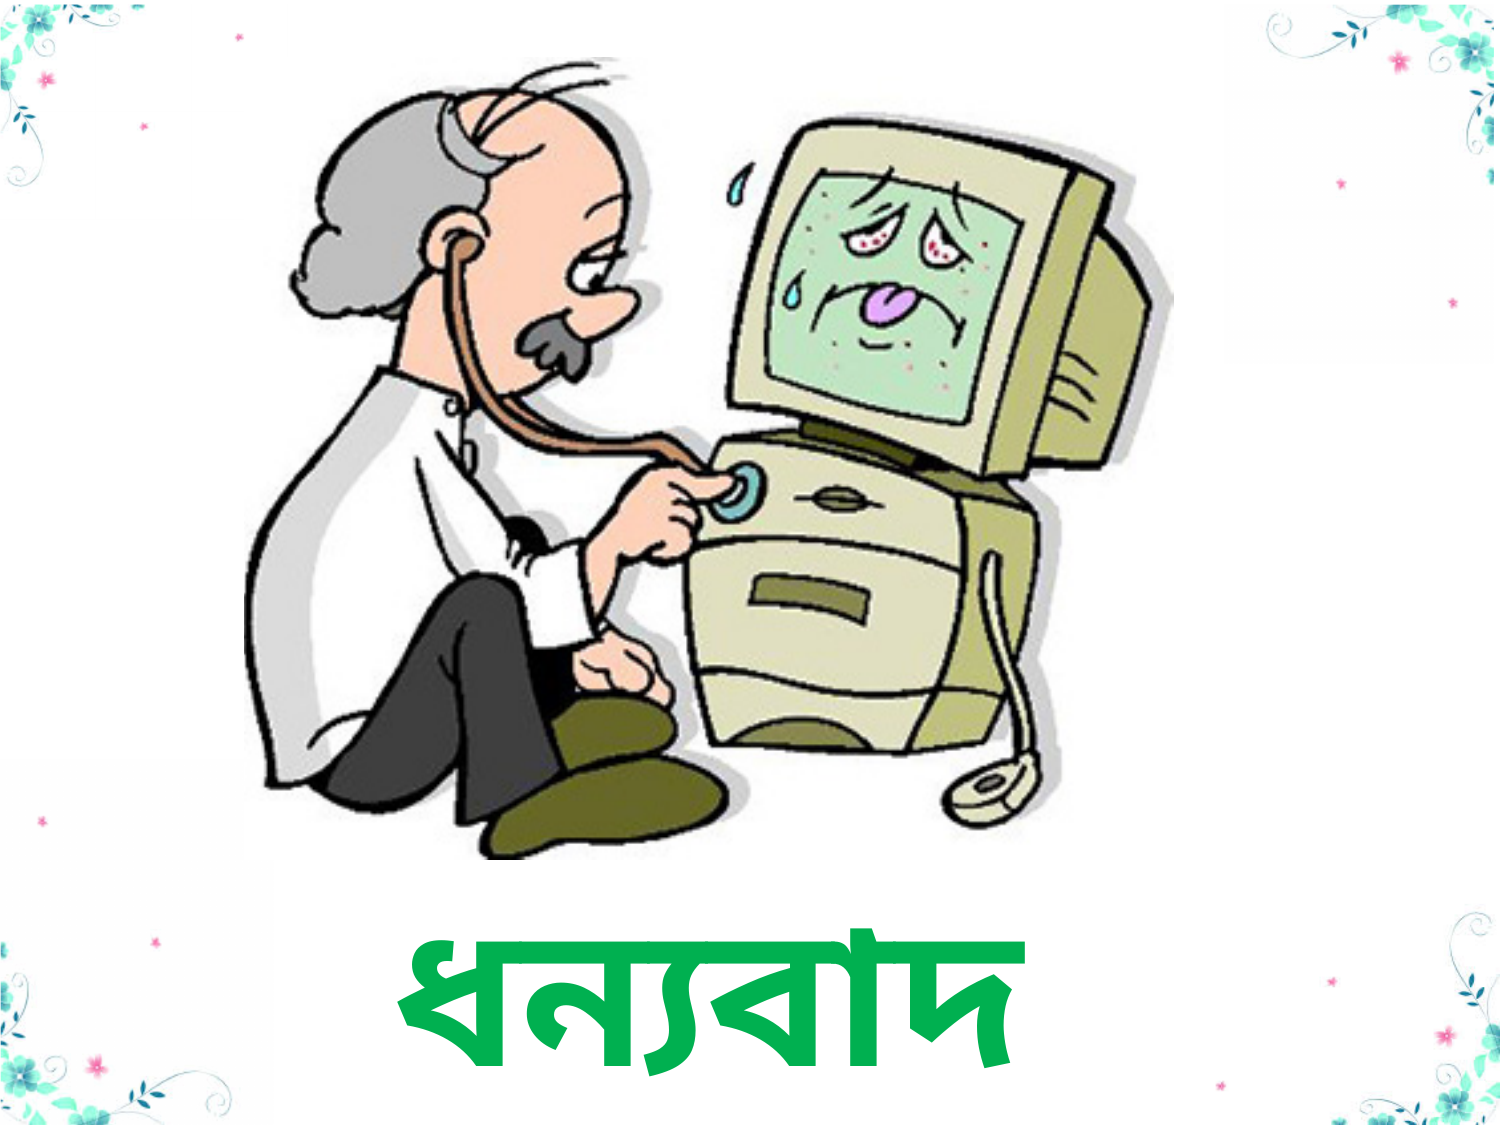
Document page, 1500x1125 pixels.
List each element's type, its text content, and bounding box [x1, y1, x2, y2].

picture [1, 5, 1174, 1124]
picture [1164, 873, 1500, 1125]
text_box ধন্যবাদ [305, 869, 1113, 1050]
picture [1225, 5, 1493, 364]
